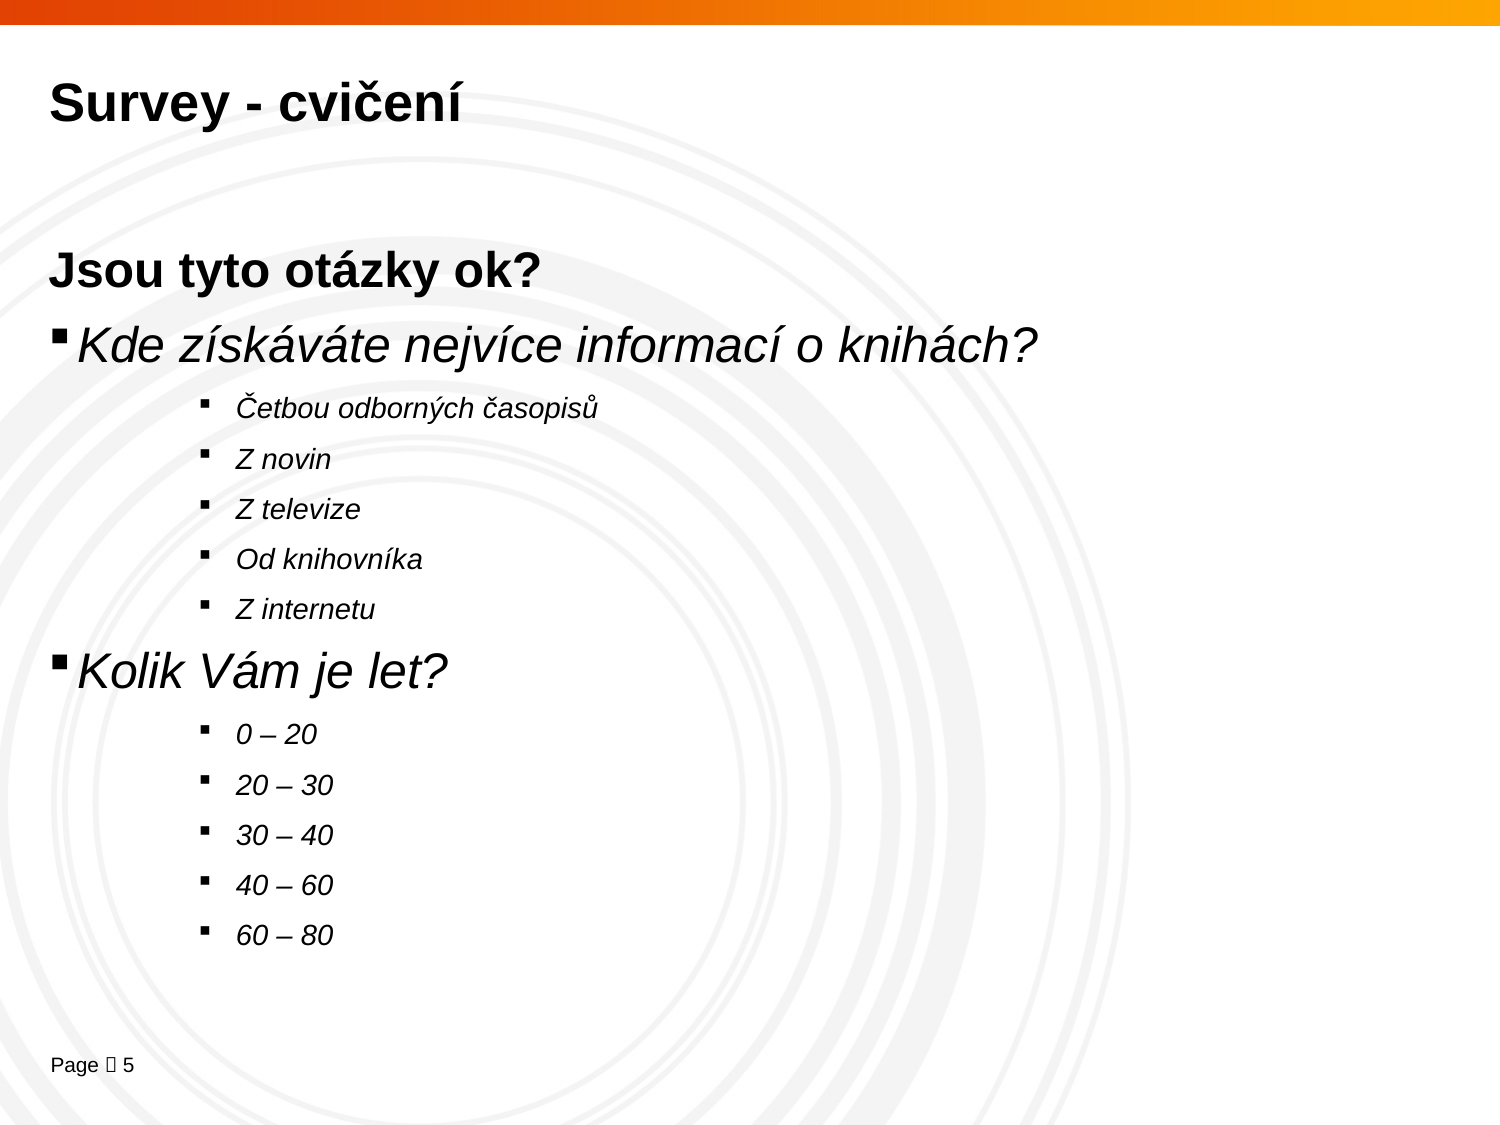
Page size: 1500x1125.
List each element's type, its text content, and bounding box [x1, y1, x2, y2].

list Jsou tyto otázky ok? Kde získáváte nejvíce informací o knihách? Četbou odborných časopisů Z novin Z televize Od knihovníka Z internetu Kolik Vám je let? 0 – 20 20 – 30 30 – 40 40 – 60 60 – 80 [48, 243, 1282, 953]
title Survey - cvičení [48, 67, 1448, 174]
picture [0, 0, 1500, 1125]
